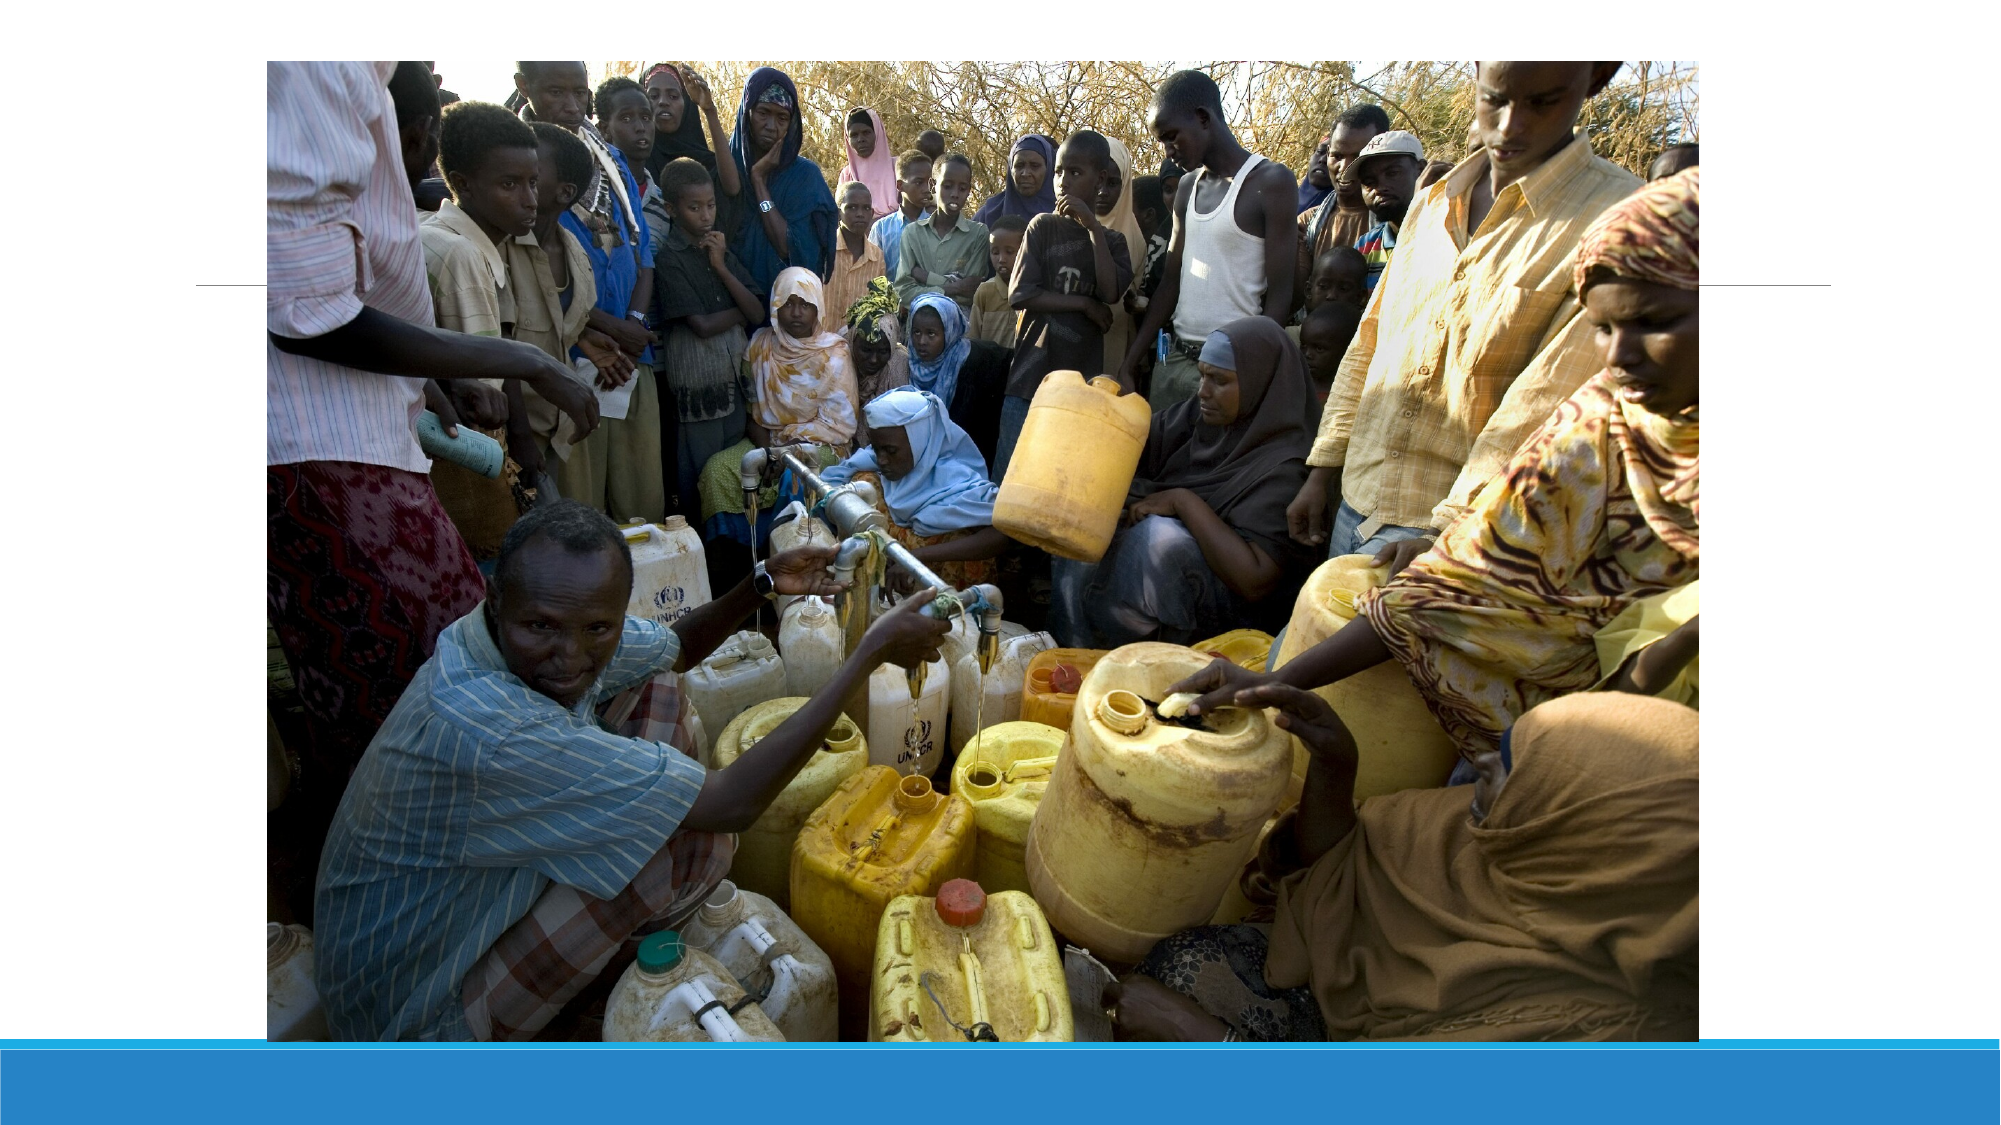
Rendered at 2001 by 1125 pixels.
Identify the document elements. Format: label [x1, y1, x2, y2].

picture [266, 61, 1700, 1042]
